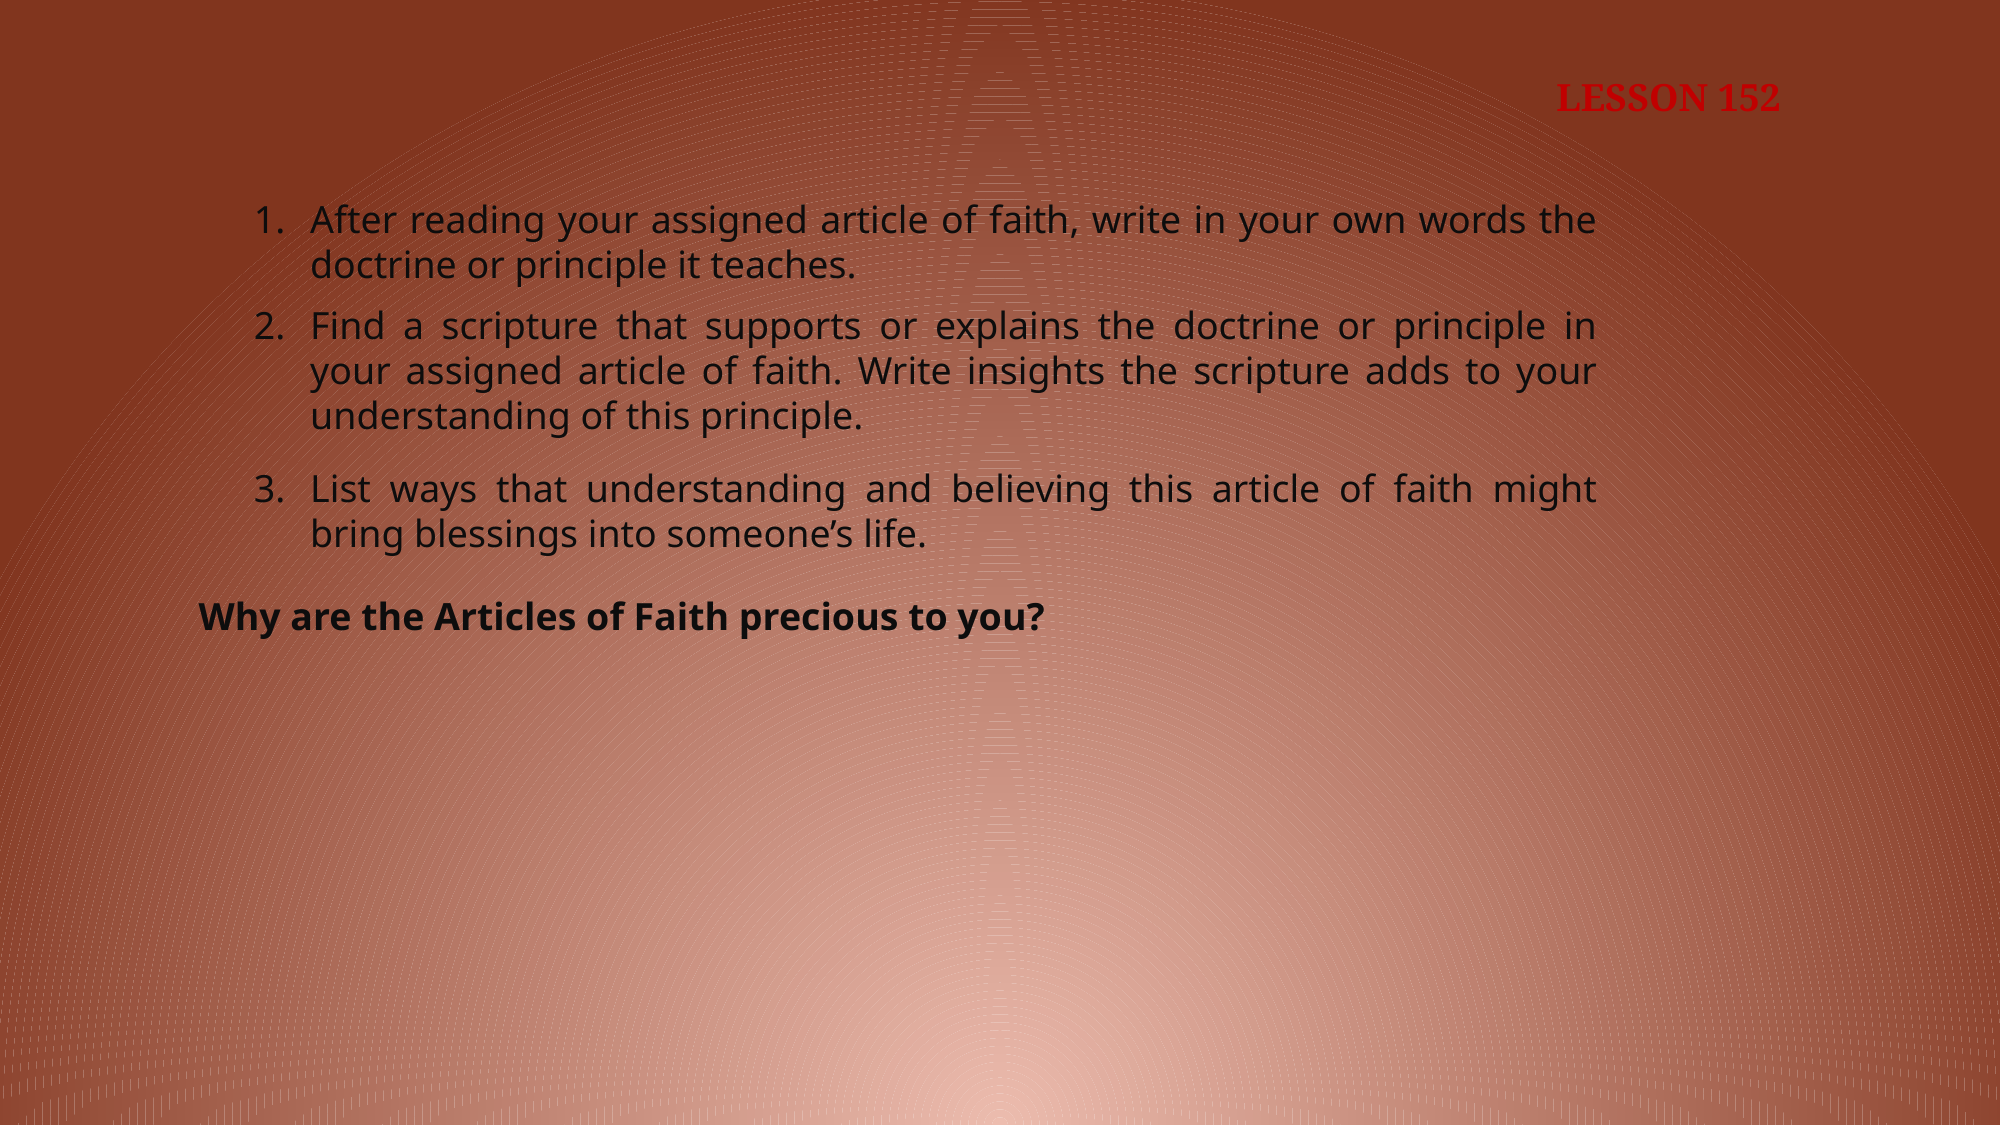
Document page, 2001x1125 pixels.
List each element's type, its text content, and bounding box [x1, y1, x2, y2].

text_box List ways that understanding and believing this article of faith might bring blessings into someone’s life. [239, 457, 1613, 563]
text_box LESSON 152 [1541, 66, 1850, 190]
text_box Find a scripture that supports or explains the doctrine or principle in your assigned article of faith. Write insights the scripture adds to your understanding of this principle. [239, 295, 1613, 445]
text_box Why are the Articles of Faith precious to you? [183, 585, 1061, 646]
text_box After reading your assigned article of faith, write in your own words the doctrine or principle it teaches. [239, 189, 1613, 294]
